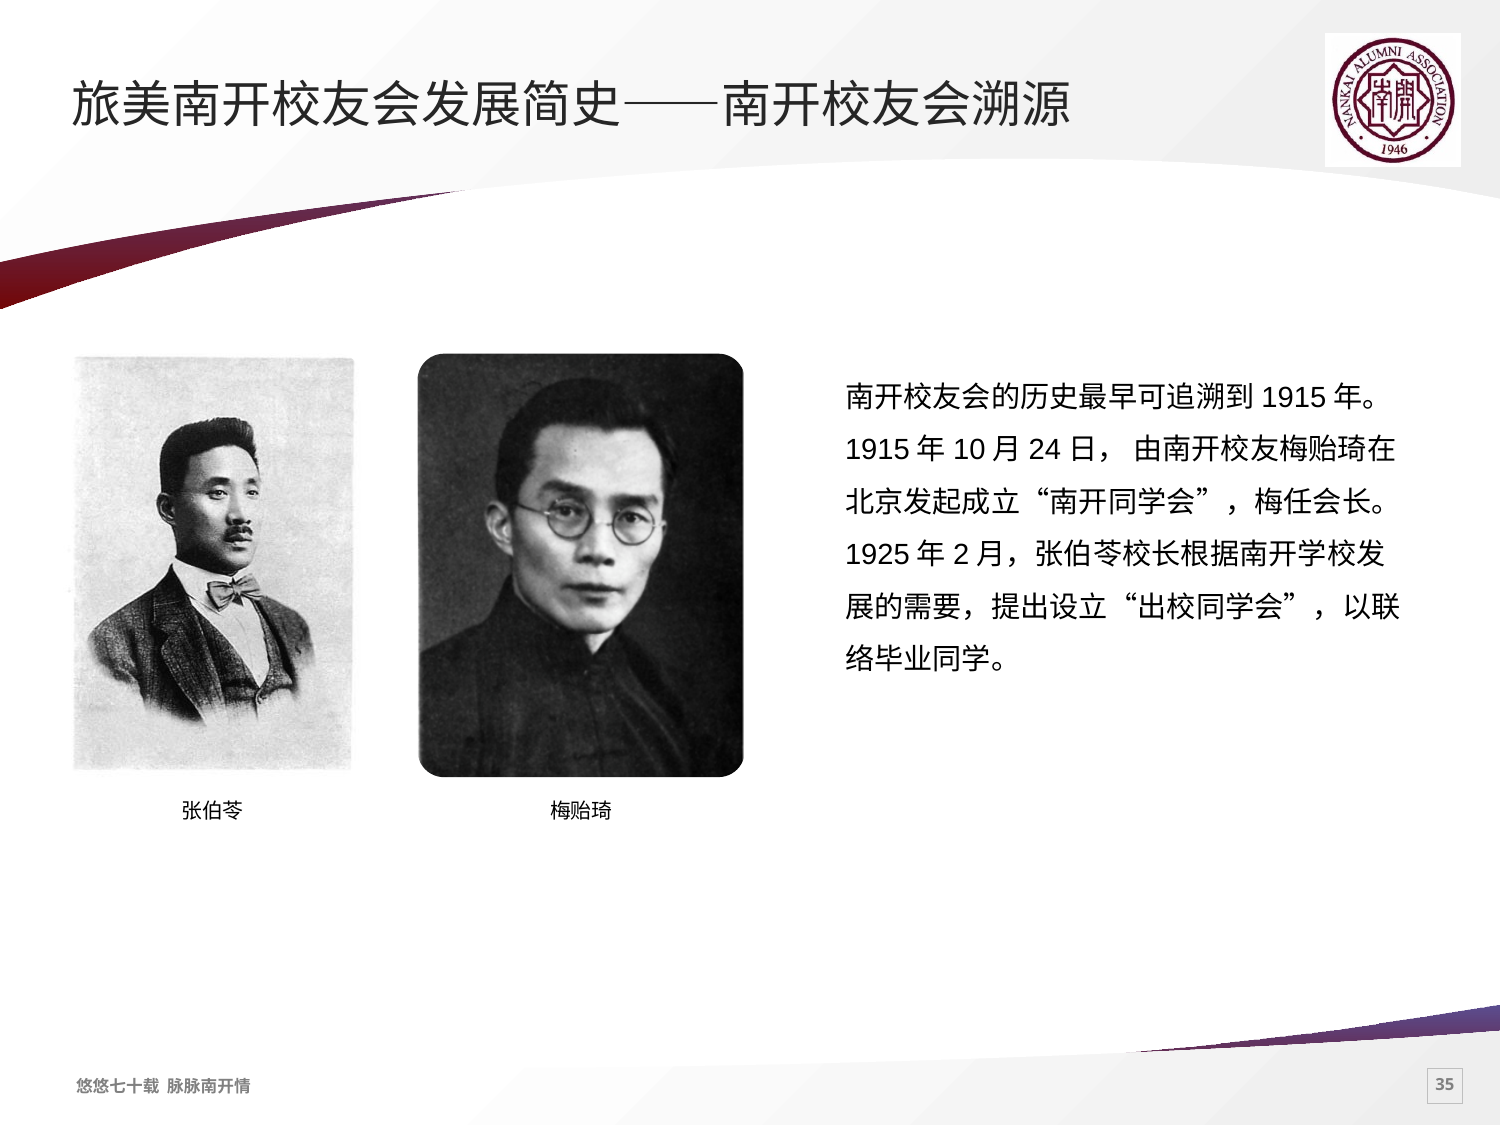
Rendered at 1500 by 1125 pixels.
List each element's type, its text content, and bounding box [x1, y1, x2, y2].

picture [1325, 33, 1461, 167]
text_box 张伯苓 [105, 790, 320, 833]
title 旅美南开校友会发展简史——南开校友会溯源 [59, 60, 1410, 149]
text_box 南开校友会的历史最早可追溯到1915年。 1915年10月24日， 由南开校友梅贻琦在北京发起成立“南开同学会”，梅任会长。 1925年2月，张伯苓校长根据南开学校发展的需要，提出设立“出校同学会”，以联络毕业同学。 [830, 353, 1423, 683]
picture [417, 353, 746, 778]
picture [63, 353, 362, 778]
text_box 梅贻琦 [474, 790, 688, 833]
